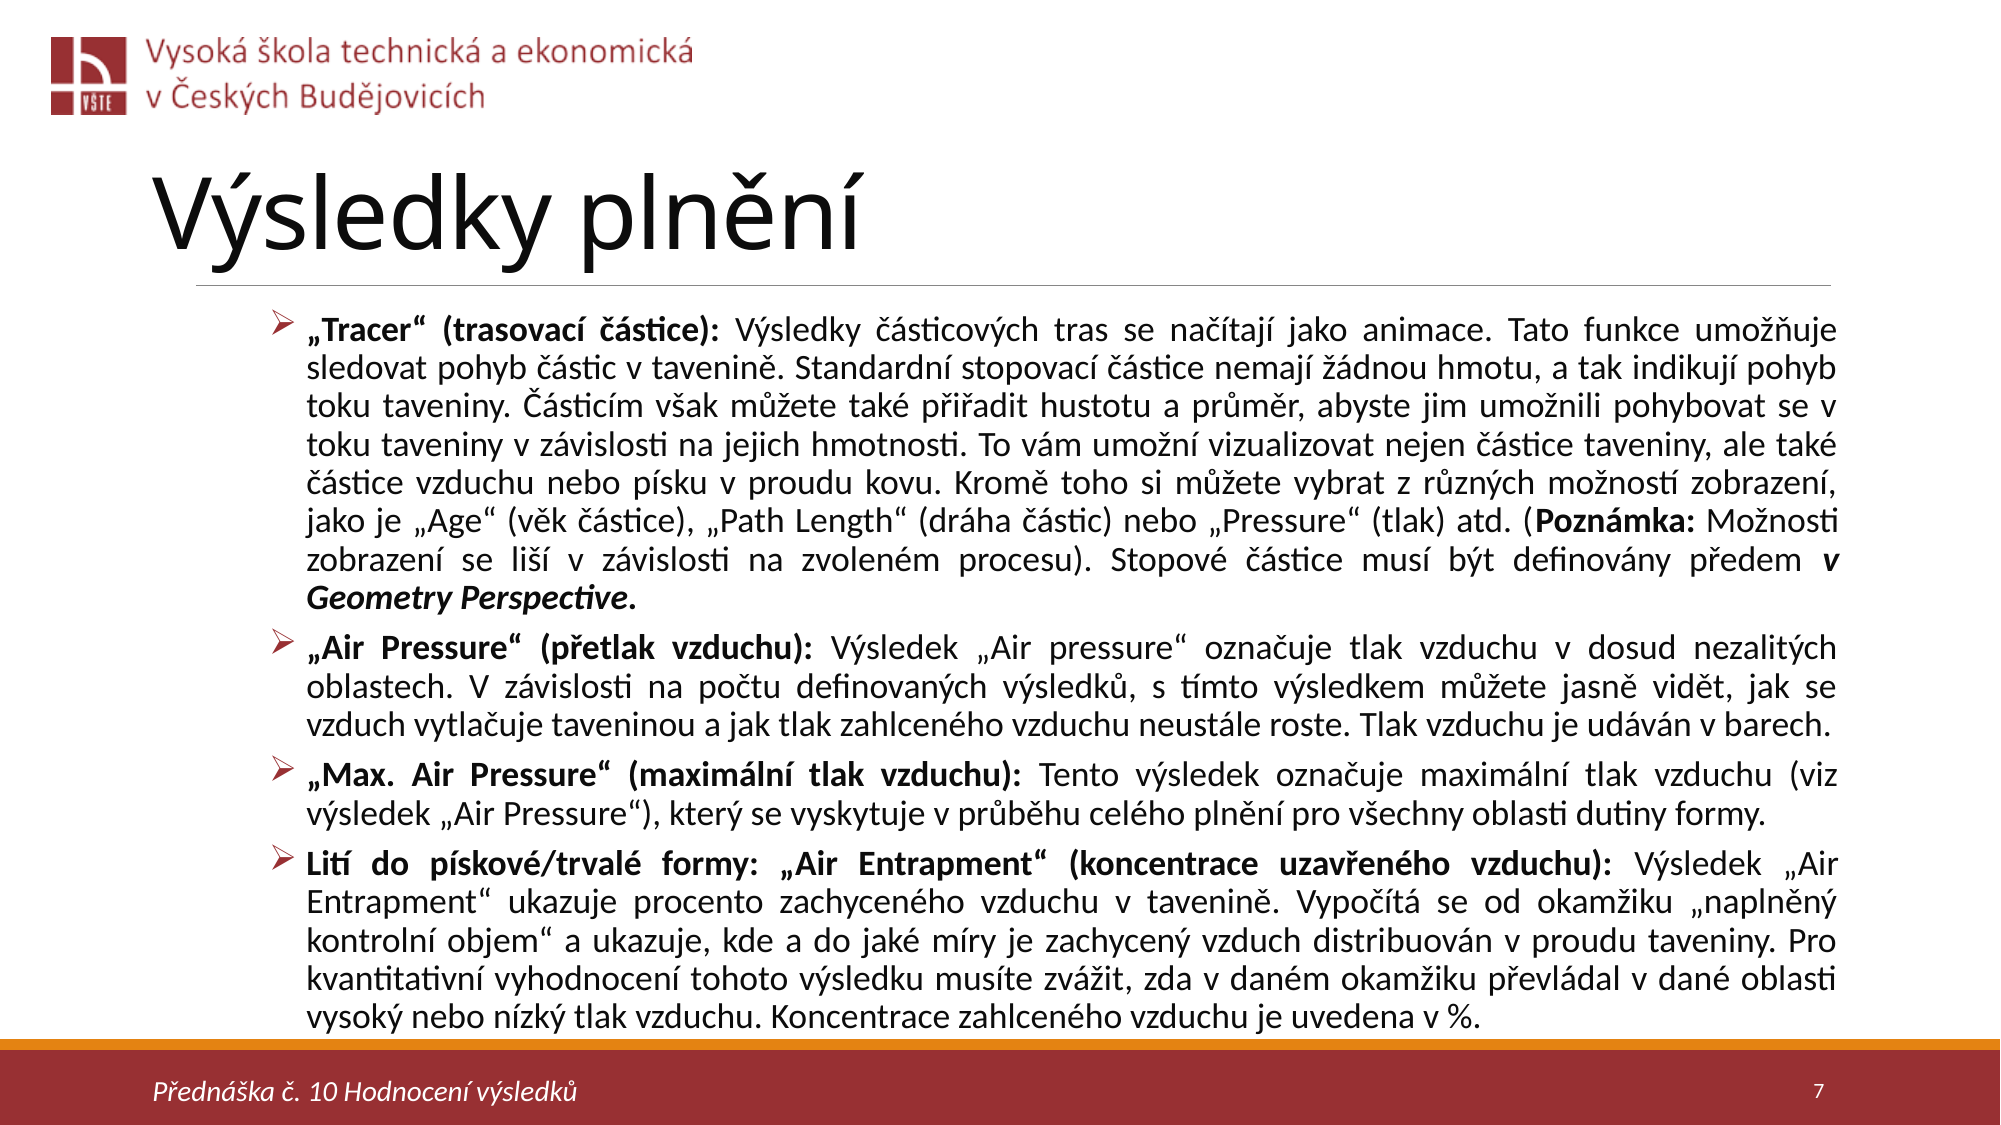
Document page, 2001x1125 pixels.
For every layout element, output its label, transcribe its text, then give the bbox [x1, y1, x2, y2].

title Výsledky plnění [137, 136, 1863, 278]
picture [50, 37, 693, 115]
list „Tracer“ (trasovací částice): Výsledky částicových tras se načítají jako animace. Tato funkce umožňuje sledovat pohyb částic v tavenině. Standardní stopovací částice nemají žádnou hmotu, a tak indikují pohyb toku taveniny. Částicím však můžete také přiřadit hustotu a průměr, abyste jim umožnili pohybovat se v toku taveniny v závislosti na jejich hmotnosti. To vám umožní vizualizovat nejen částice taveniny, ale také částice vzduchu nebo písku v proudu kovu. Kromě toho si můžete vybrat z různých možností zobrazení, jako je „Age“ (věk částice), „Path Length“ (dráha částic) nebo „Pressure“ (tlak) atd. (Poznámka: Možnosti zobrazení se liší v závislosti na zvoleném procesu). Stopové částice musí být definovány předem v Geometry Perspective. „Air Pressure“ (přetlak vzduchu): Výsledek „Air pressure“ označuje tlak vzduchu v dosud nezalitých oblastech. V závislosti na počtu definovaných výsledků, s tímto výsledkem můžete jasně vidět, jak se vzduch vytlačuje taveninou a jak tlak zahlceného vzduchu neustále roste. Tlak vzduchu je udáván v barech. „Max. Air Pressure“ (maximální tlak vzduchu): Tento výsledek označuje maximální tlak vzduchu (viz výsledek „Air Pressure“), který se vyskytuje v průběhu celého plnění pro všechny oblasti dutiny formy. Lití do pískové/trvalé formy: „Air Entrapment“ (koncentrace uzavřeného vzduchu): Výsledek „Air Entrapment“ ukazuje procento zachyceného vzduchu v tavenině. Vypočítá se od okamžiku „naplněný kontrolní objem“ a ukazuje, kde a do jaké míry je zachycený vzduch distribuován v proudu taveniny. Pro kvantitativní vyhodnocení tohoto výsledku musíte zvážit, zda v daném okamžiku převládal v dané oblasti vysoký nebo nízký tlak vzduchu. Koncentrace zahlceného vzduchu je uvedena v %. [180, 302, 1840, 1060]
footer Přednáška č. 10 Hodnocení výsledků [137, 1059, 1758, 1120]
slide_number 7 [1758, 1060, 1840, 1120]
